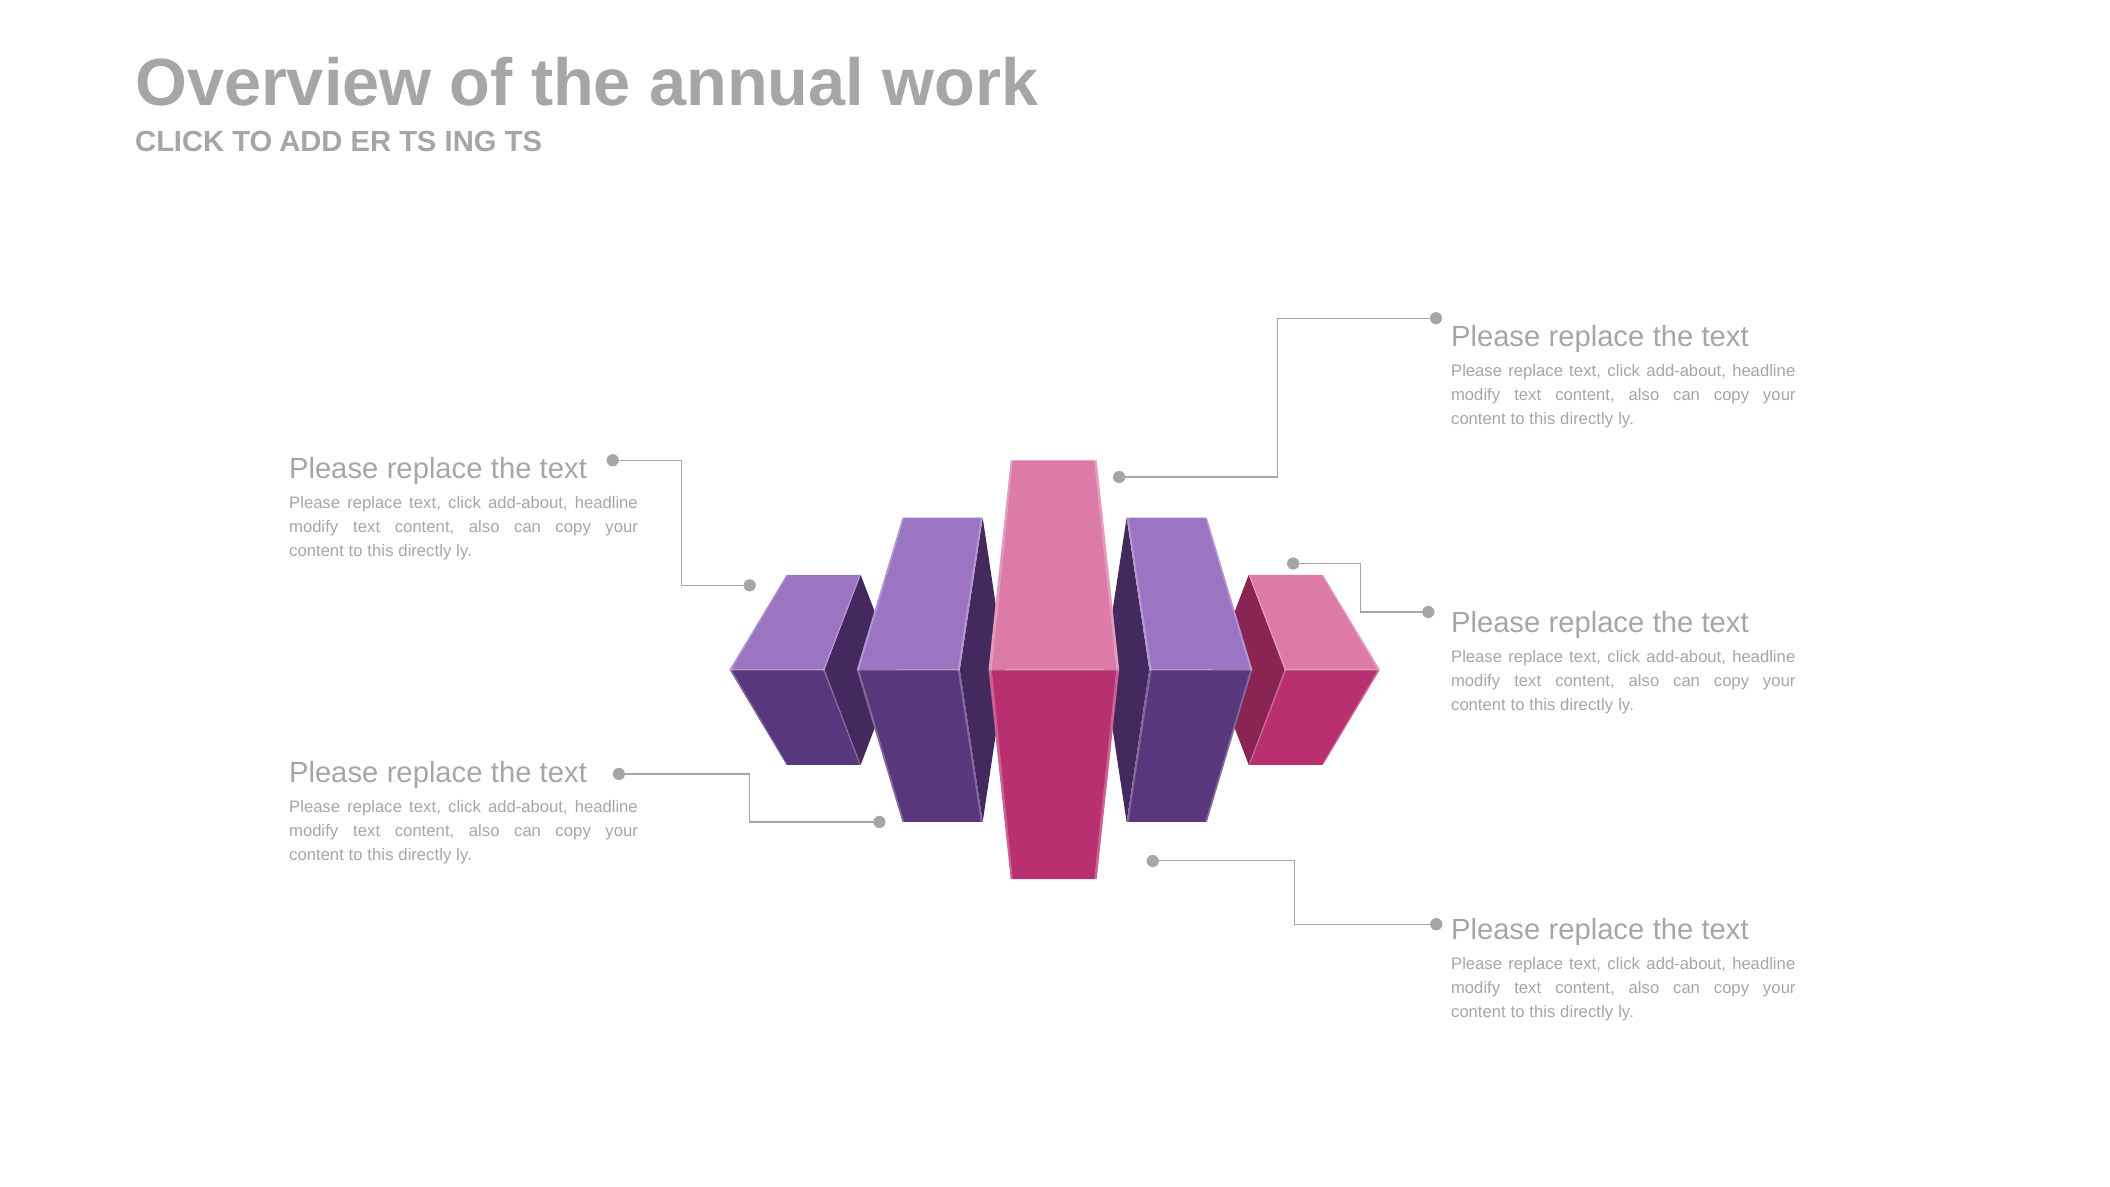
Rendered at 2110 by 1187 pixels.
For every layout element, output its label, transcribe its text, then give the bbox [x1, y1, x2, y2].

text_box Please replace the text [1436, 895, 1906, 953]
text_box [1293, 563, 1429, 613]
text_box Please replace text, click add-about, headline modify text content, also can copy your content to this directly ly. [274, 492, 612, 567]
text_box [612, 460, 750, 586]
text_box Please replace text, click add-about, headline modify text content, also can copy your content to this directly ly. [1437, 348, 1811, 436]
text_box CLICK TO ADD ER TS ING TS [135, 122, 596, 158]
text_box Please replace the text [1436, 302, 1806, 360]
text_box Please replace the text [1436, 588, 1894, 646]
text_box Please replace text, click add-about, headline modify text content, also can copy your content to this directly ly. [274, 796, 654, 872]
text_box Please replace the text [274, 739, 656, 796]
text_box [729, 460, 1380, 880]
text_box Overview of the annual work [135, 38, 1055, 119]
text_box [618, 774, 880, 823]
text_box Please replace the text [274, 434, 665, 492]
text_box Please replace text, click add-about, headline modify text content, also can copy your content to this directly ly. [1436, 646, 1811, 722]
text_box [1152, 860, 1437, 923]
text_box Please replace text, click add-about, headline modify text content, also can copy your content to this directly ly. [1436, 953, 1811, 1029]
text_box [1119, 318, 1437, 477]
